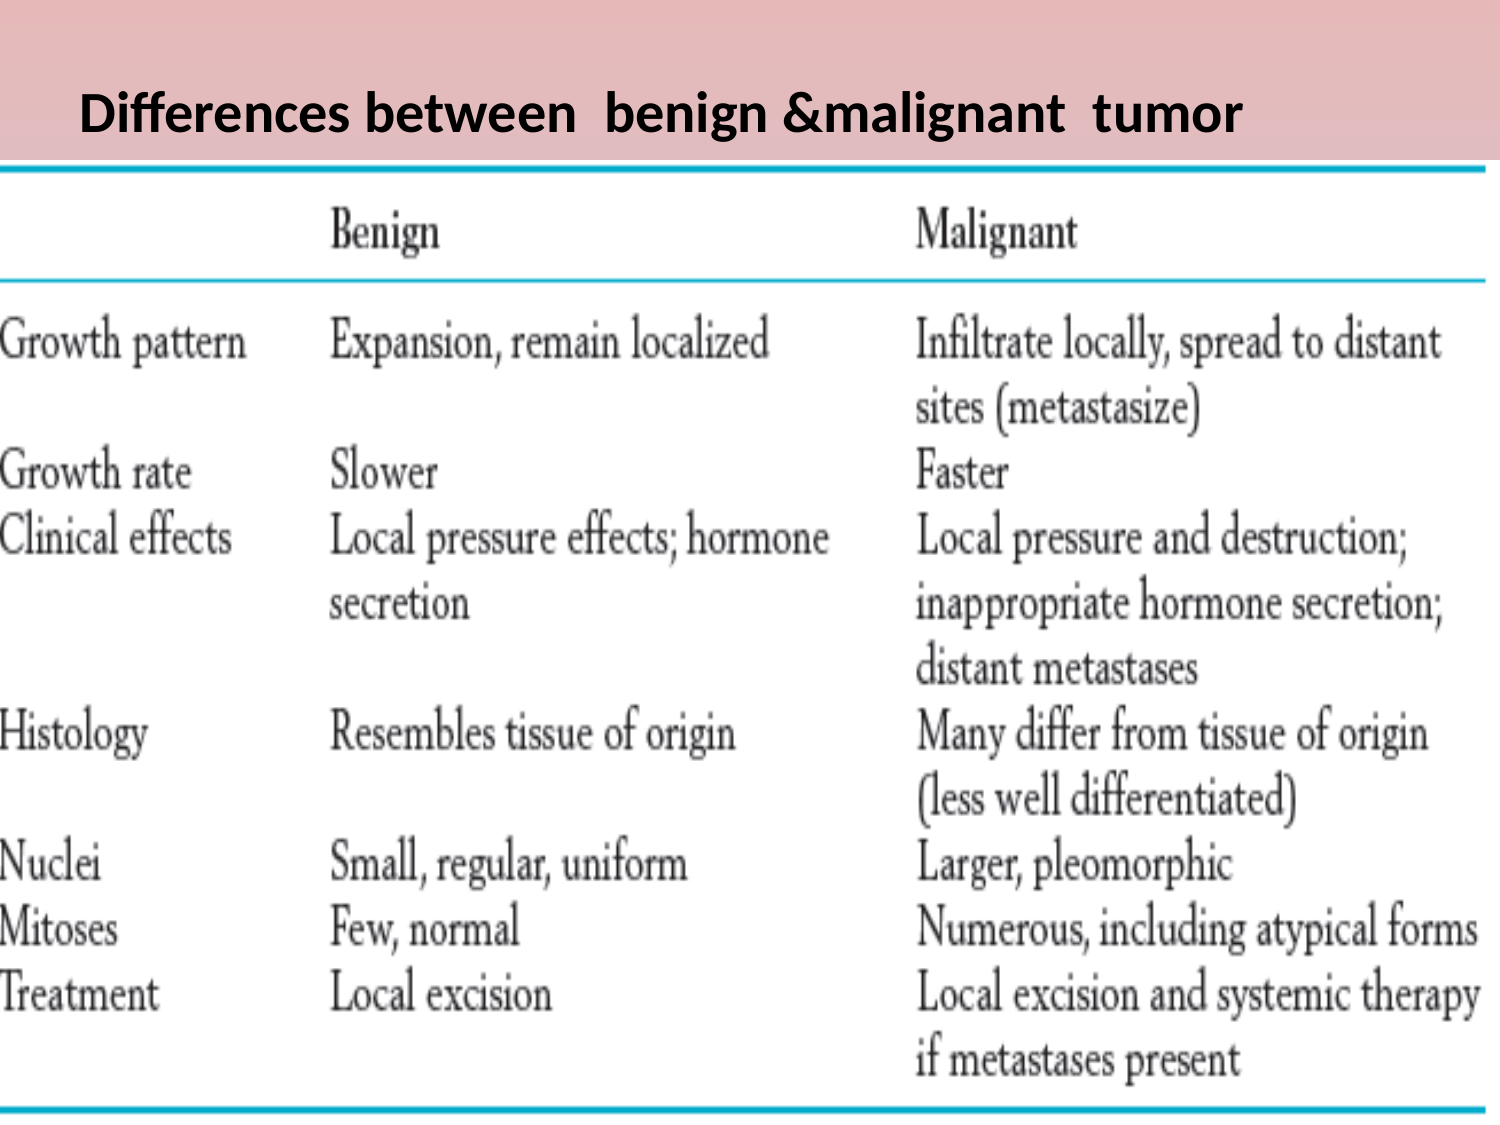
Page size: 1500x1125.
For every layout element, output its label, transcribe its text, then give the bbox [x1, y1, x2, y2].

text_box Differences between benign &malignant tumor [64, 66, 1447, 152]
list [0, 160, 1500, 1125]
